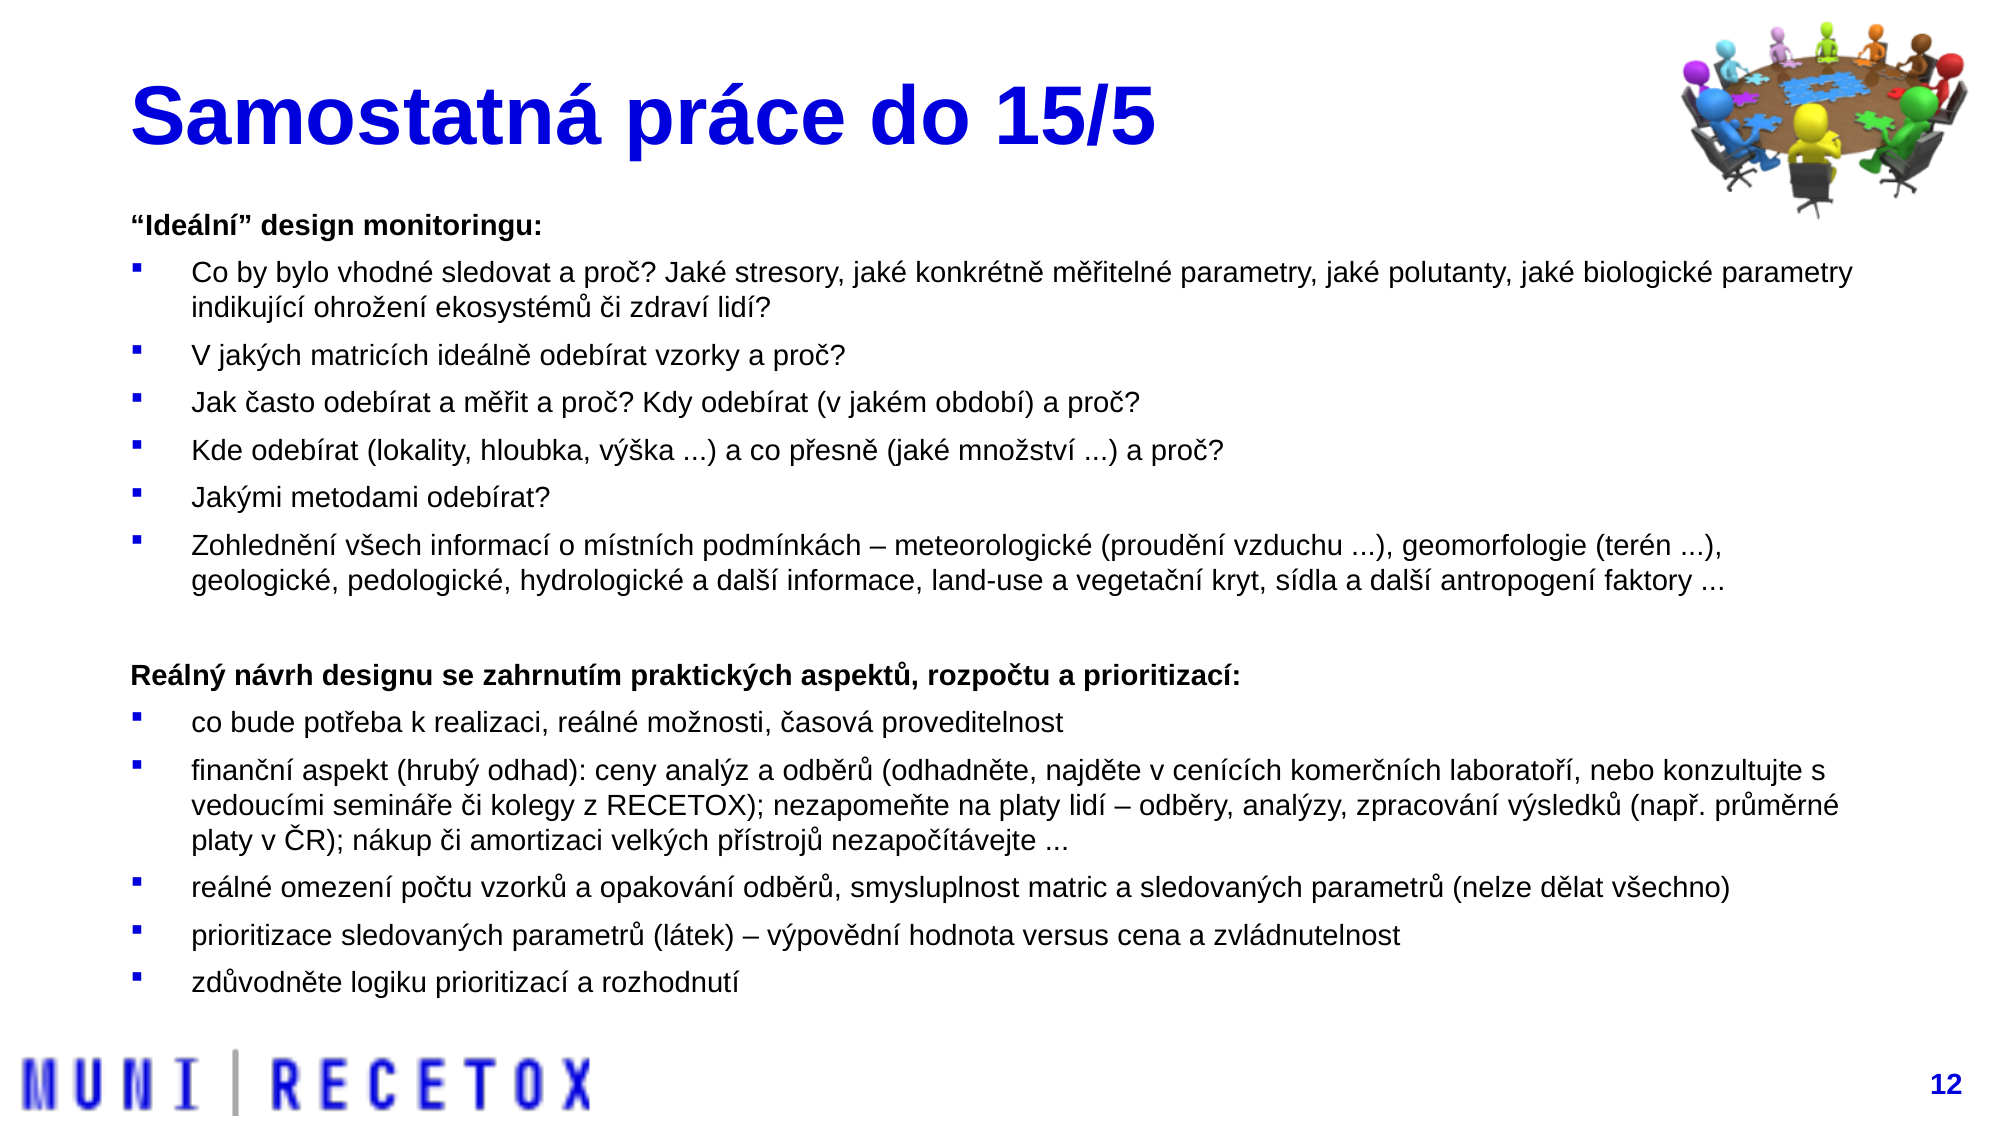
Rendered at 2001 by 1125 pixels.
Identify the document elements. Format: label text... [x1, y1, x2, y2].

title Samostatná práce do 15/5 [115, 54, 1668, 175]
slide_number 12 [1915, 1062, 1978, 1104]
picture [1673, 0, 1976, 227]
list “Ideální” design monitoringu: Co by bylo vhodné sledovat a proč? Jaké stresory, jaké konkrétně měřitelné parametry, jaké polutanty, jaké biologické parametry indikující ohrožení ekosystémů či zdraví lidí? V jakých matricích ideálně odebírat vzorky a proč? Jak často odebírat a měřit a proč? Kdy odebírat (v jakém období) a proč? Kde odebírat (lokality, hloubka, výška ...) a co přesně (jaké množství ...) a proč? Jakými metodami odebírat? Zohlednění všech informací o místních podmínkách – meteorologické (proudění vzduchu ...), geomorfologie (terén ...), geologické, pedologické, hydrologické a další informace, land-use a vegetační kryt, sídla a další antropogení faktory ... Reálný návrh designu se zahrnutím praktických aspektů, rozpočtu a prioritizací: co bude potřeba k realizaci, reálné možnosti, časová proveditelnost finanční aspekt (hrubý odhad): ceny analýz a odběrů (odhadněte, najděte v cenících komerčních laboratoří, nebo konzultujte s vedoucími semináře či kolegy z RECETOX); nezapomeňte na platy lidí – odběry, analýzy, zpracování výsledků (např. průměrné platy v ČR); nákup či amortizaci velkých přístrojů nezapočítávejte ... reálné omezení počtu vzorků a opakování odběrů, smysluplnost matric a sledovaných parametrů (nelze dělat všechno) prioritizace sledovaných parametrů (látek) – výpovědní hodnota versus cena a zvládnutelnost zdůvodněte logiku prioritizací a rozhodnutí [115, 198, 1889, 983]
